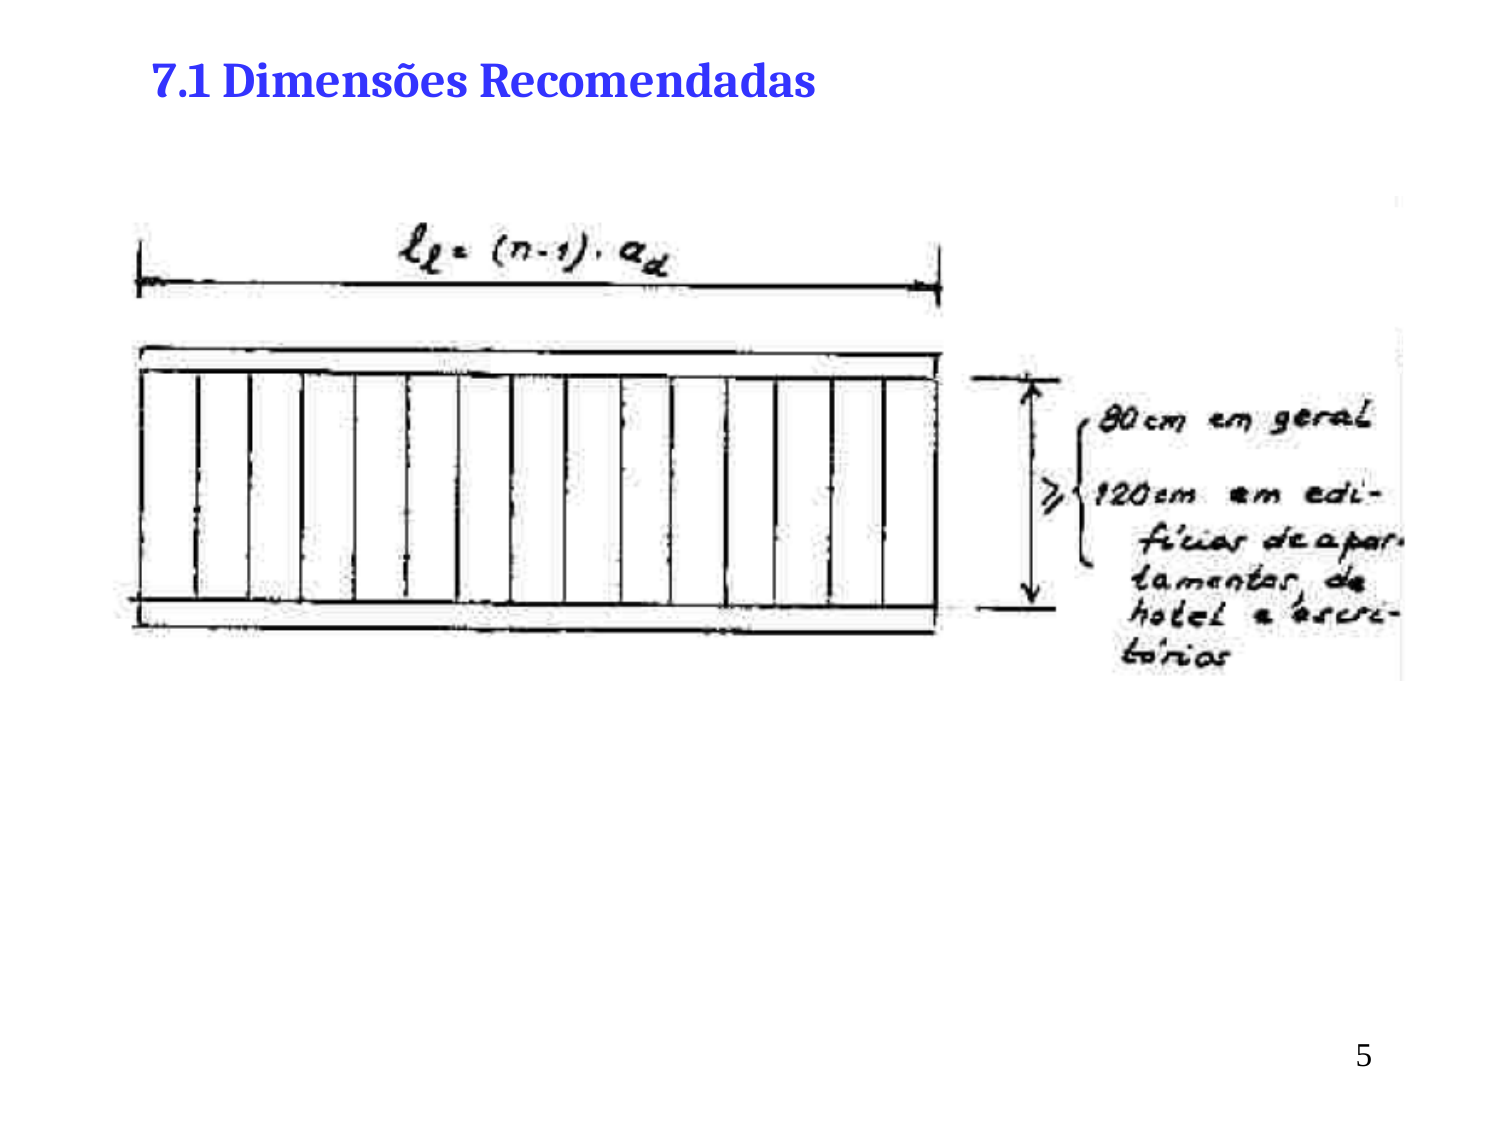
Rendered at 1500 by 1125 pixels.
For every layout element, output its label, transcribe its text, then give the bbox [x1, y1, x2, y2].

picture [95, 196, 1412, 681]
text_box 7.1 Dimensões Recomendadas [137, 40, 1436, 116]
slide_number 5 [1074, 1025, 1388, 1101]
